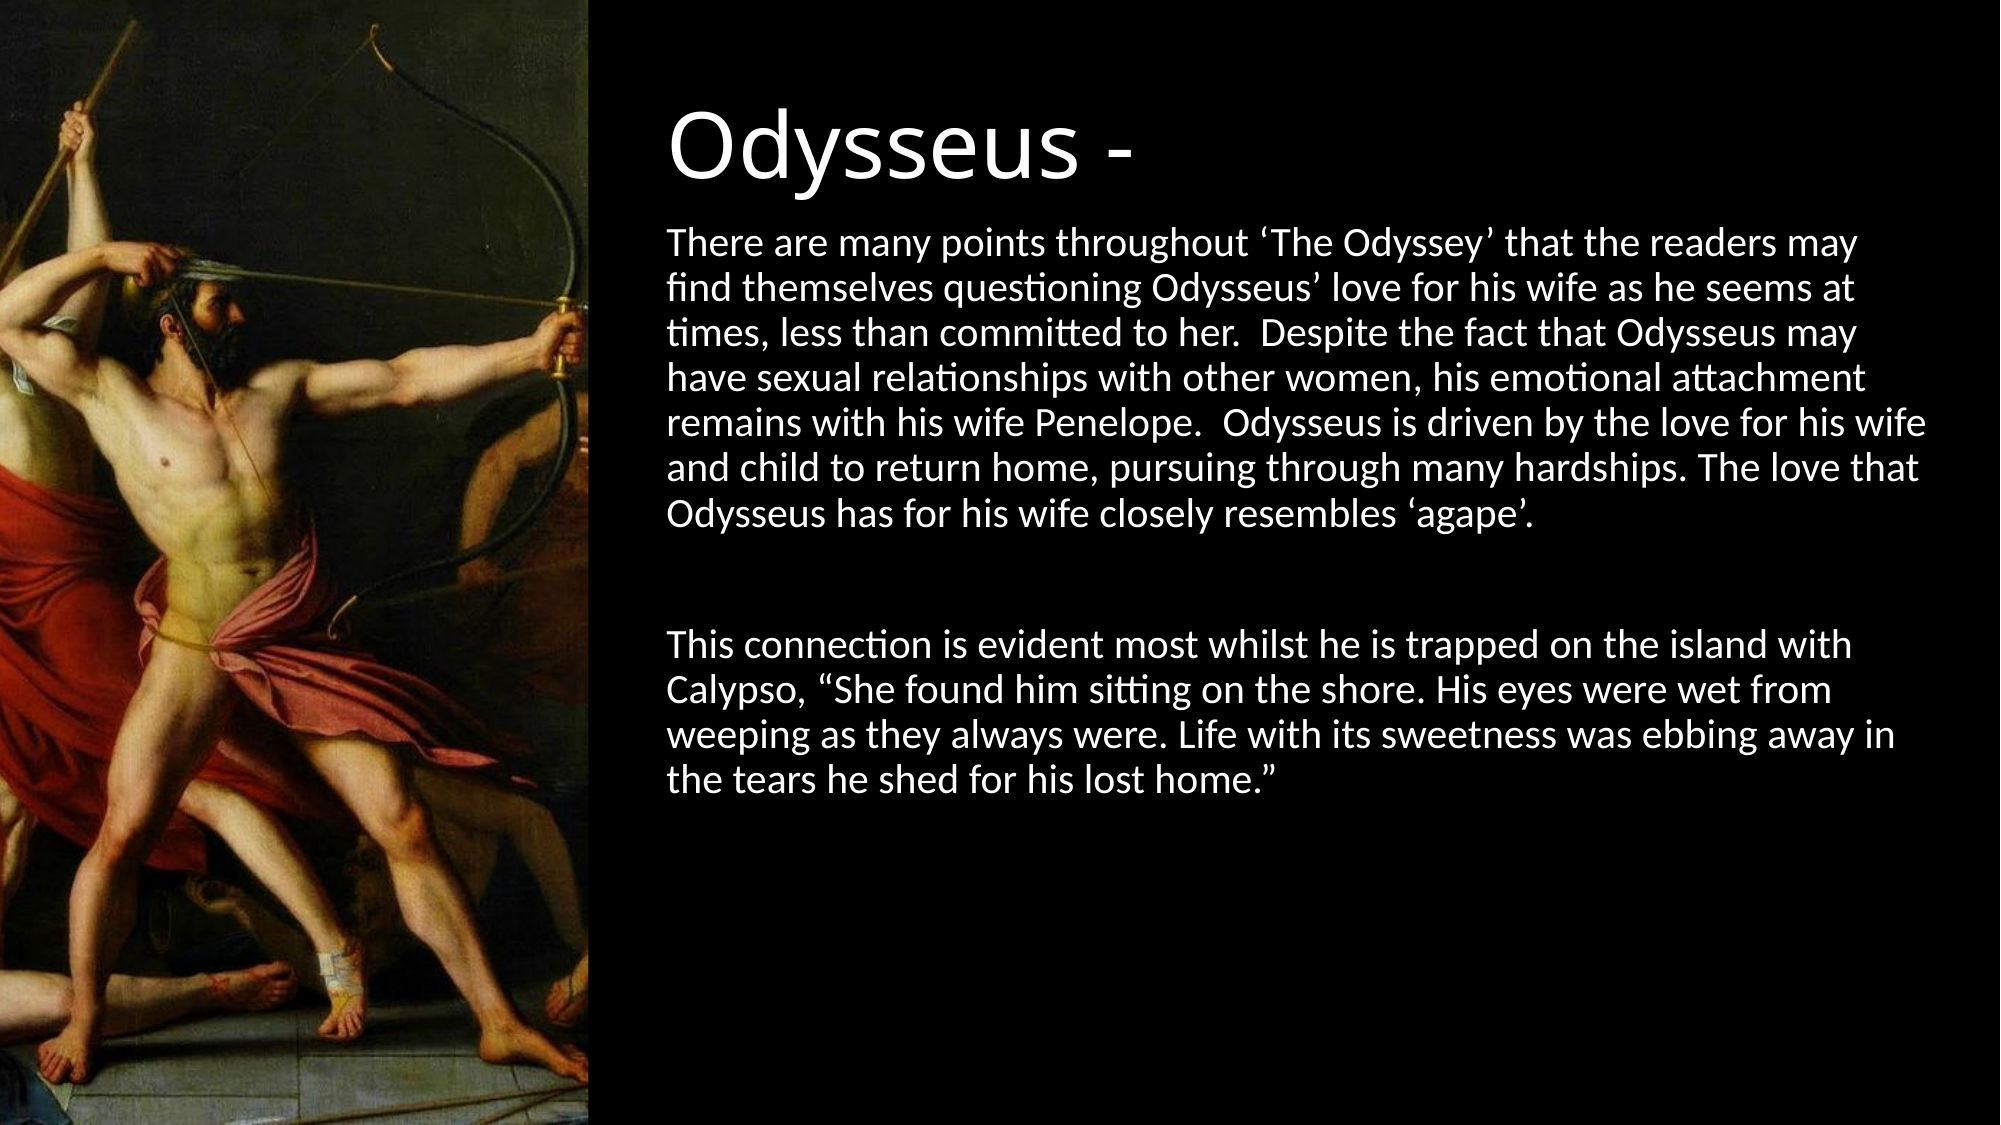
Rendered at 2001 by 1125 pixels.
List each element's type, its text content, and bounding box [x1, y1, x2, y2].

title Odysseus - [651, 39, 1863, 213]
list There are many points throughout ‘The Odyssey’ that the readers may find themselves questioning Odysseus’ love for his wife as he seems at times, less than committed to her. Despite the fact that Odysseus may have sexual relationships with other women, his emotional attachment remains with his wife Penelope. Odysseus is driven by the love for his wife and child to return home, pursuing through many hardships. The love that Odysseus has for his wife closely resembles ‘agape’. This connection is evident most whilst he is trapped on the island with Calypso, “She found him sitting on the shore. His eyes were wet from weeping as they always were. Life with its sweetness was ebbing away in the tears he shed for his lost home.” [651, 213, 1946, 1032]
picture [0, 0, 589, 1125]
